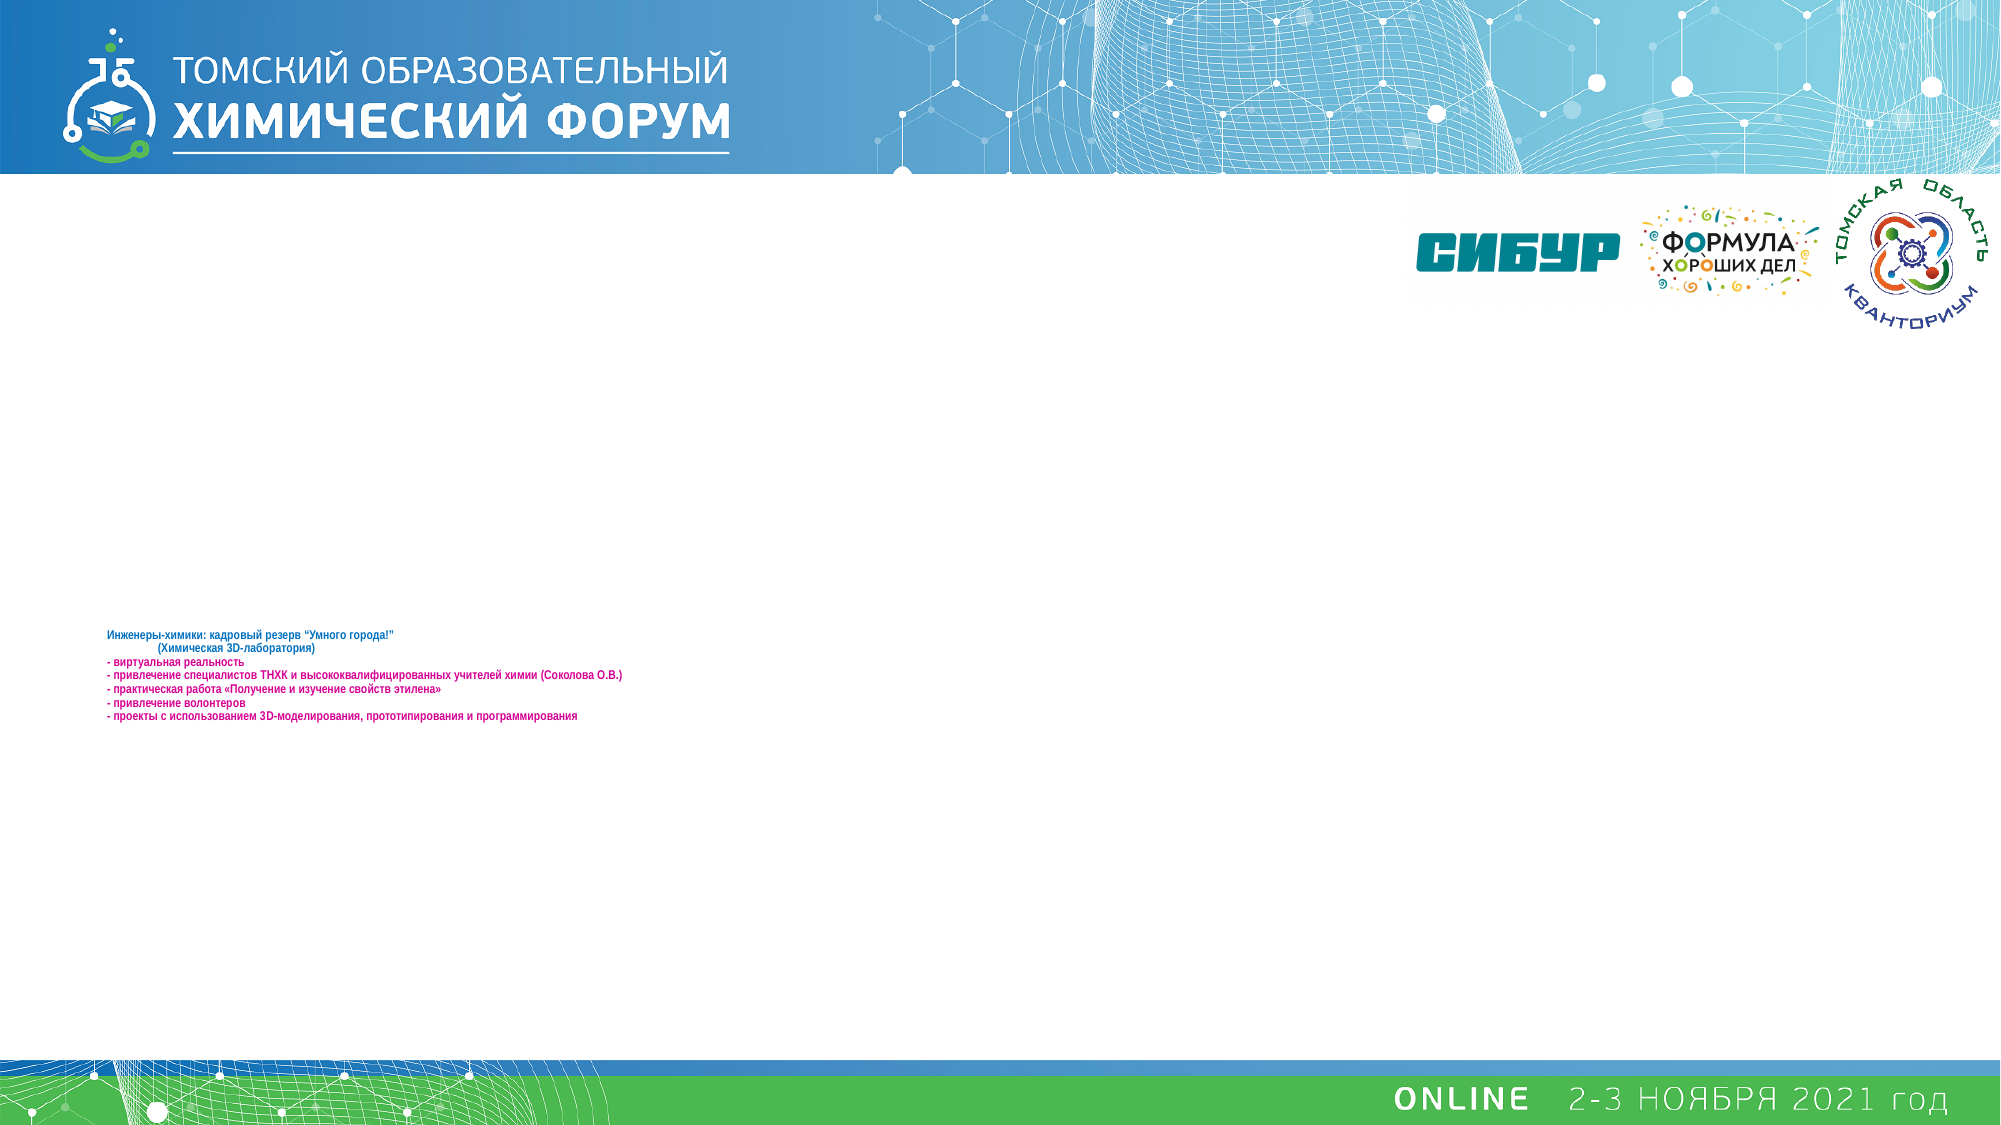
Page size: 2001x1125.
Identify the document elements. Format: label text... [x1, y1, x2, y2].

title Инженеры-химики: кадровый резерв “Умного города!” (Химическая 3D-лаборатория) - виртуальная реальность - привлечение специалистов ТНХК и высококвалифицированных учителей химии (Соколова О.В.) - практическая работа «Получение и изучение свойств этилена» - привлечение волонтеров - проекты с использованием 3D-моделирования, прототипирования и программирования [92, 618, 1957, 776]
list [1835, 178, 1988, 329]
picture [0, 0, 2001, 1125]
